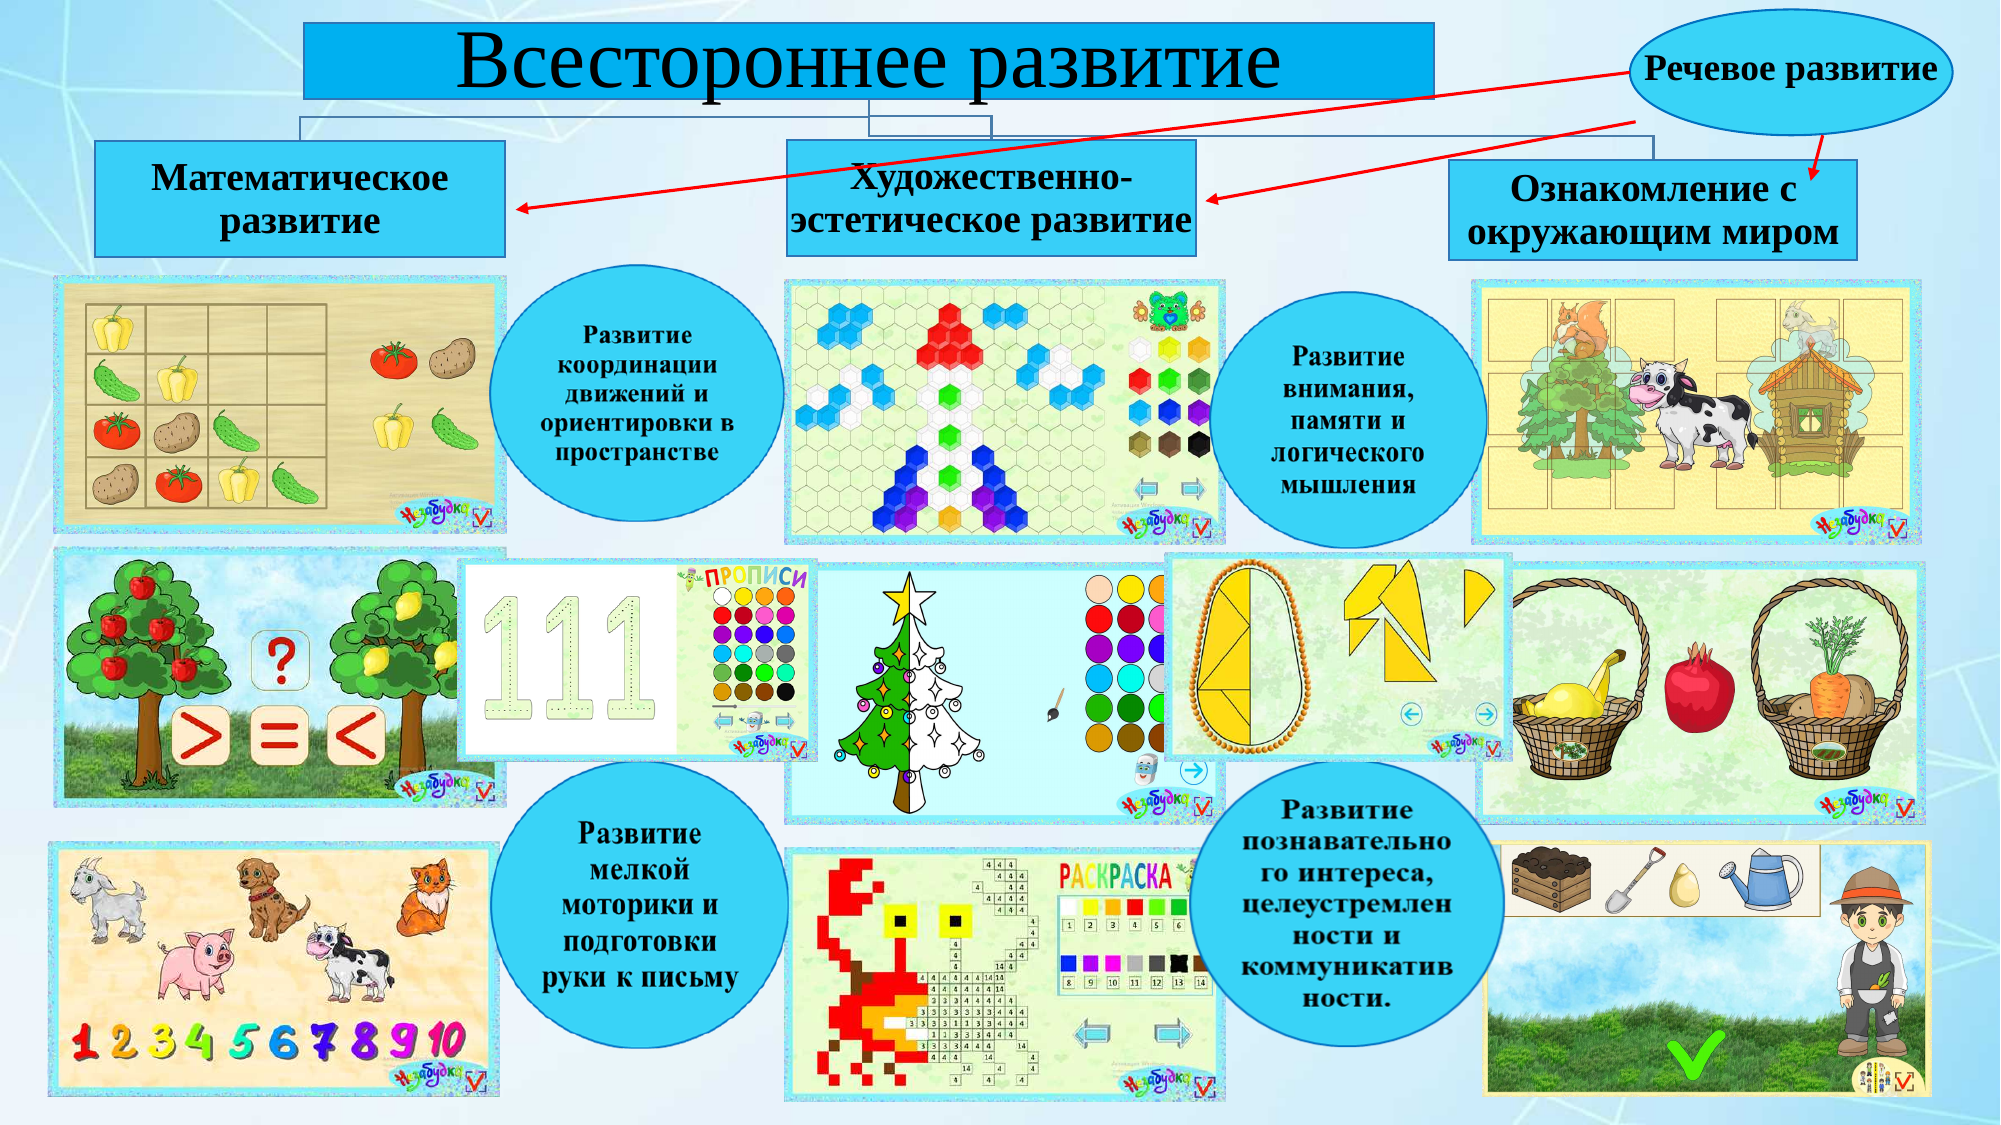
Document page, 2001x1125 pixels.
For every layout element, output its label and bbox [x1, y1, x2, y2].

picture [0, 0, 2000, 1125]
text_box [333, 117, 1667, 1007]
text_box [1810, 135, 1823, 181]
text_box [515, 72, 1630, 117]
text_box [24, 23, 1953, 263]
